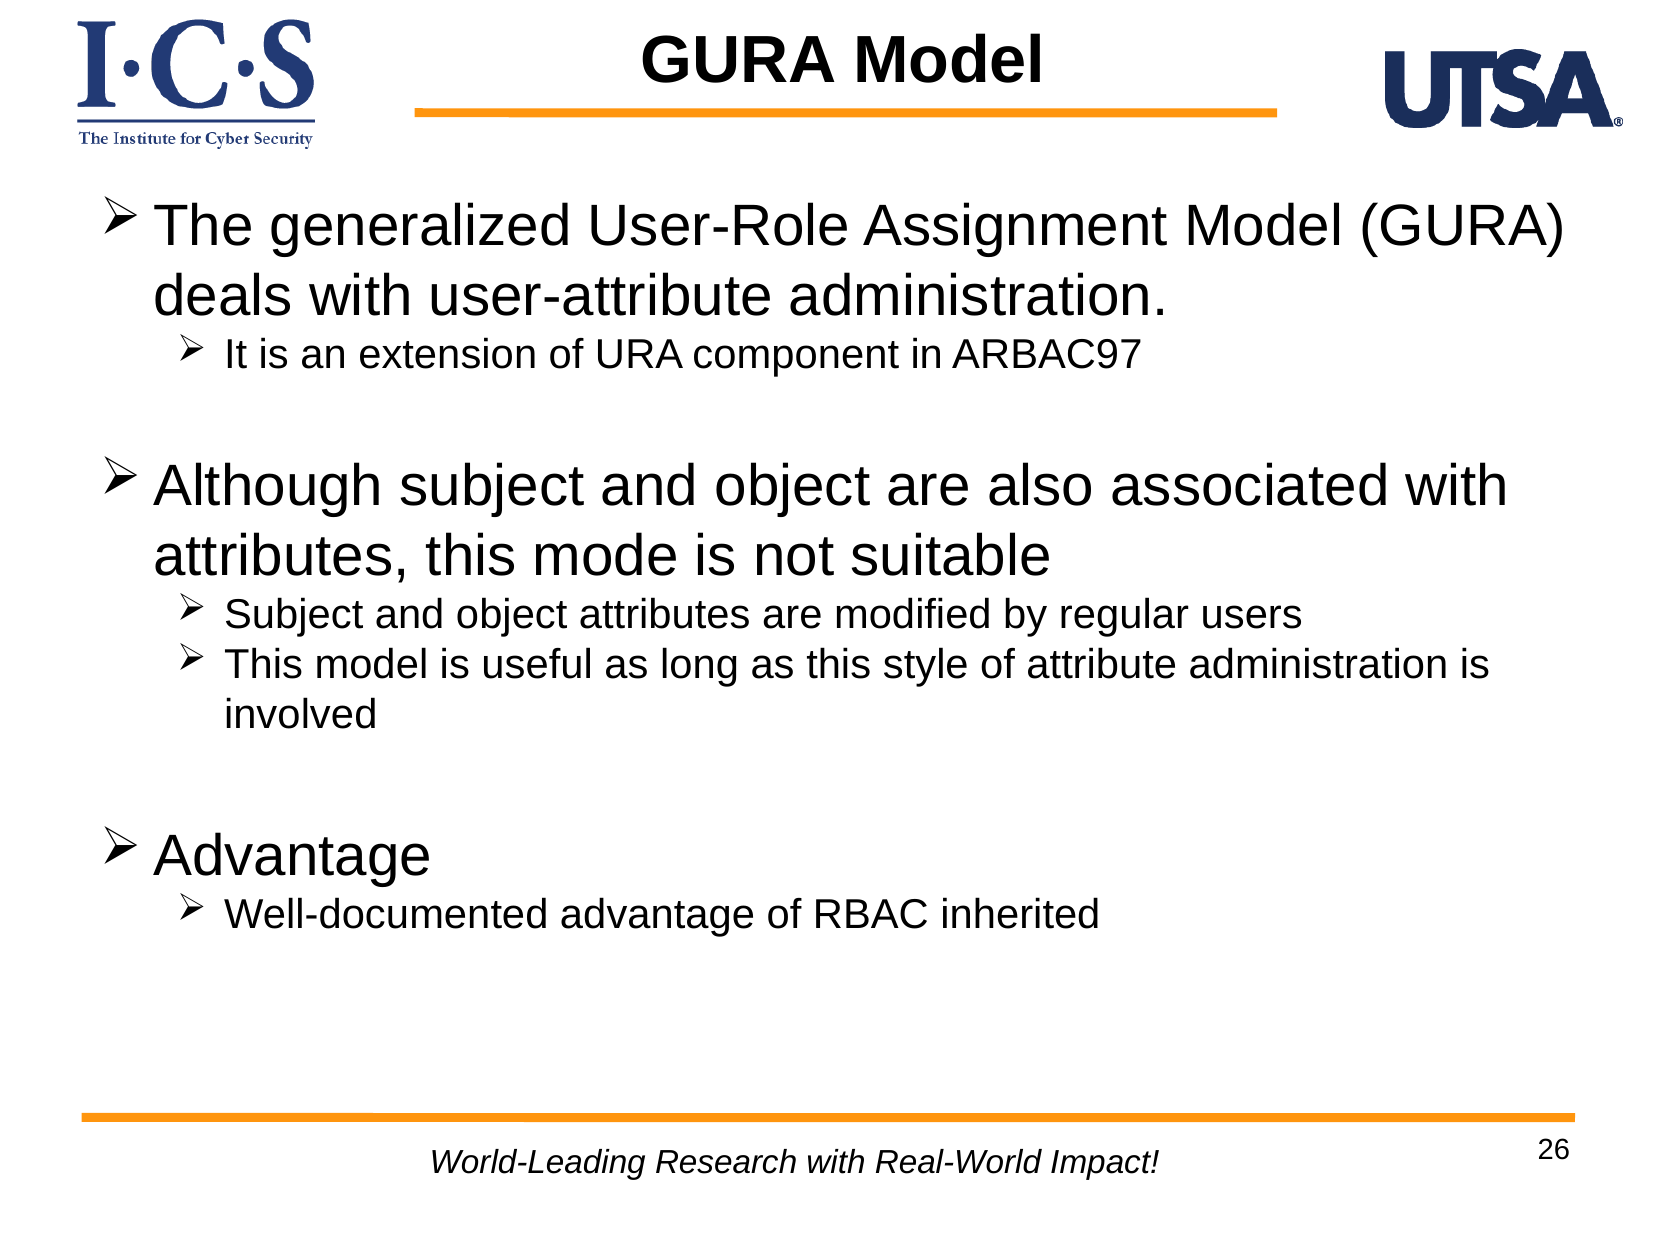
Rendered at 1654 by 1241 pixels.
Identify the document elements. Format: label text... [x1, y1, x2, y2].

picture [73, 0, 317, 151]
picture [1385, 49, 1623, 128]
text_box GURA Model [360, 0, 1326, 113]
text_box World-Leading Research with Real-World Impact! [414, 1132, 1176, 1188]
list The generalized User-Role Assignment Model (GURA) deals with user-attribute administration. It is an extension of URA component in ARBAC97 Although subject and object are also associated with attributes, this mode is not suitable Subject and object attributes are modified by regular users This model is useful as long as this style of attribute administration is involved Advantage Well-documented advantage of RBAC inherited [82, 186, 1571, 1146]
text_box 26 [1185, 1129, 1571, 1215]
